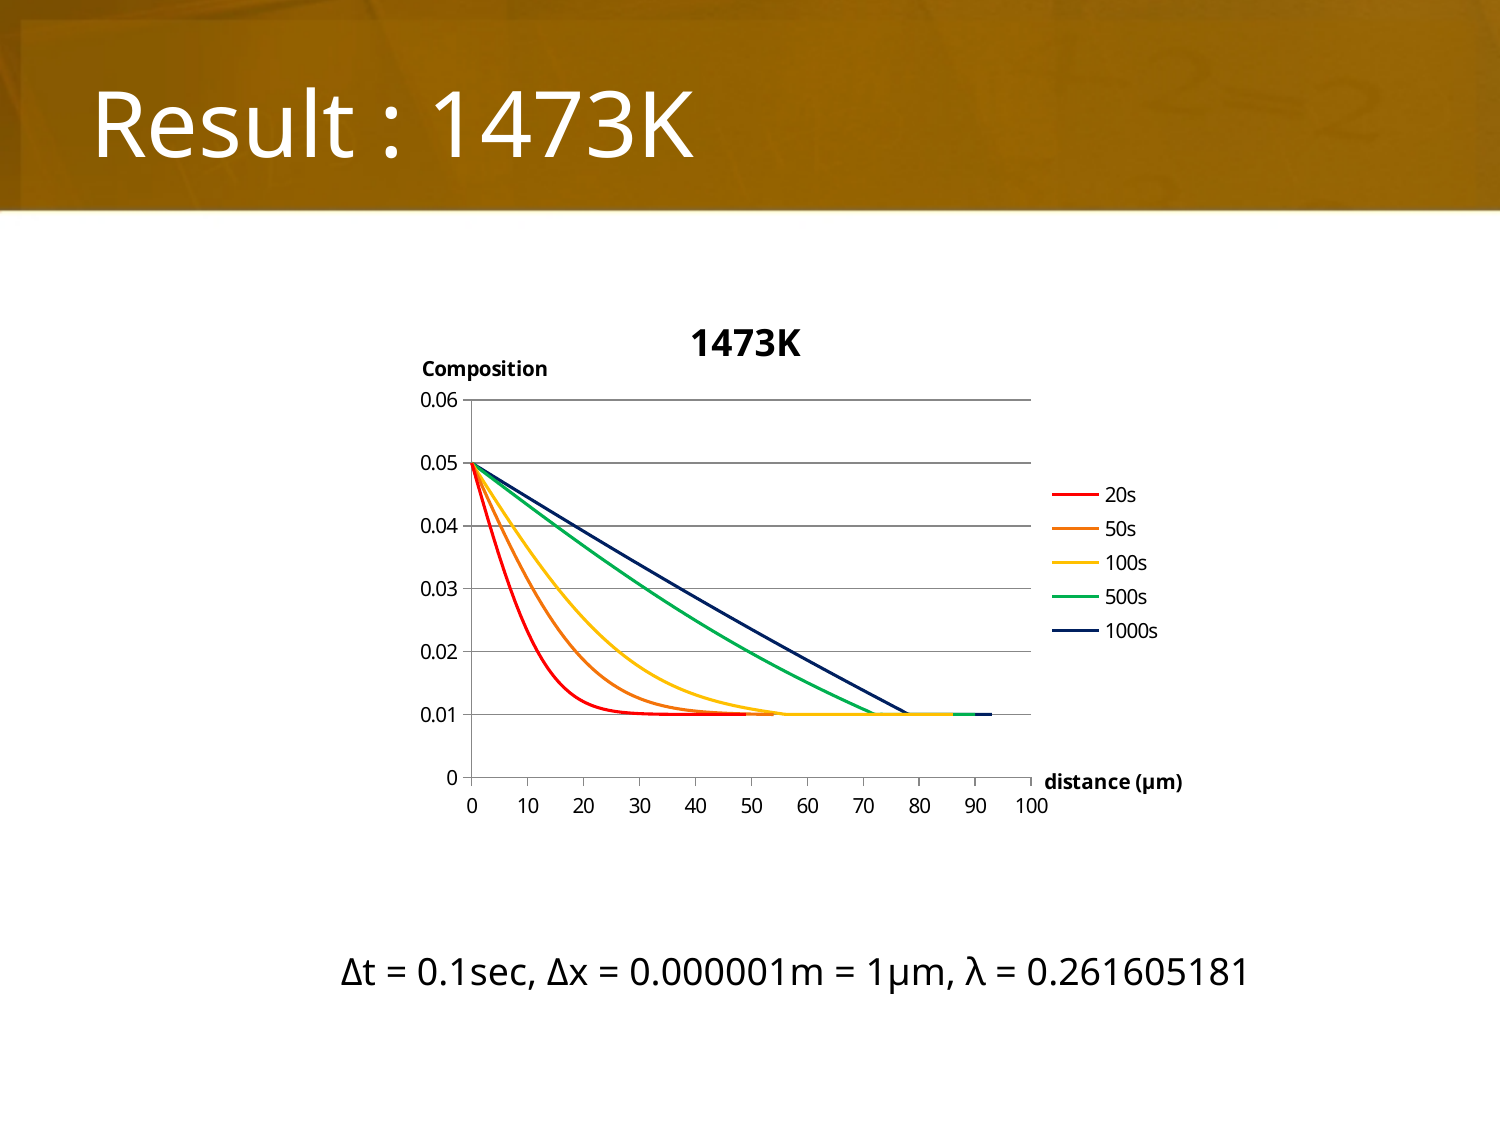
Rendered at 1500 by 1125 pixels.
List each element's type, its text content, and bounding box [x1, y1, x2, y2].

title Result : 1473K [75, 45, 1425, 197]
chart [313, 285, 1187, 840]
text_box Δt = 0.1sec, Δx = 0.000001m = 1μm, λ = 0.261605181 [326, 940, 1277, 1001]
picture [0, 0, 1500, 1125]
